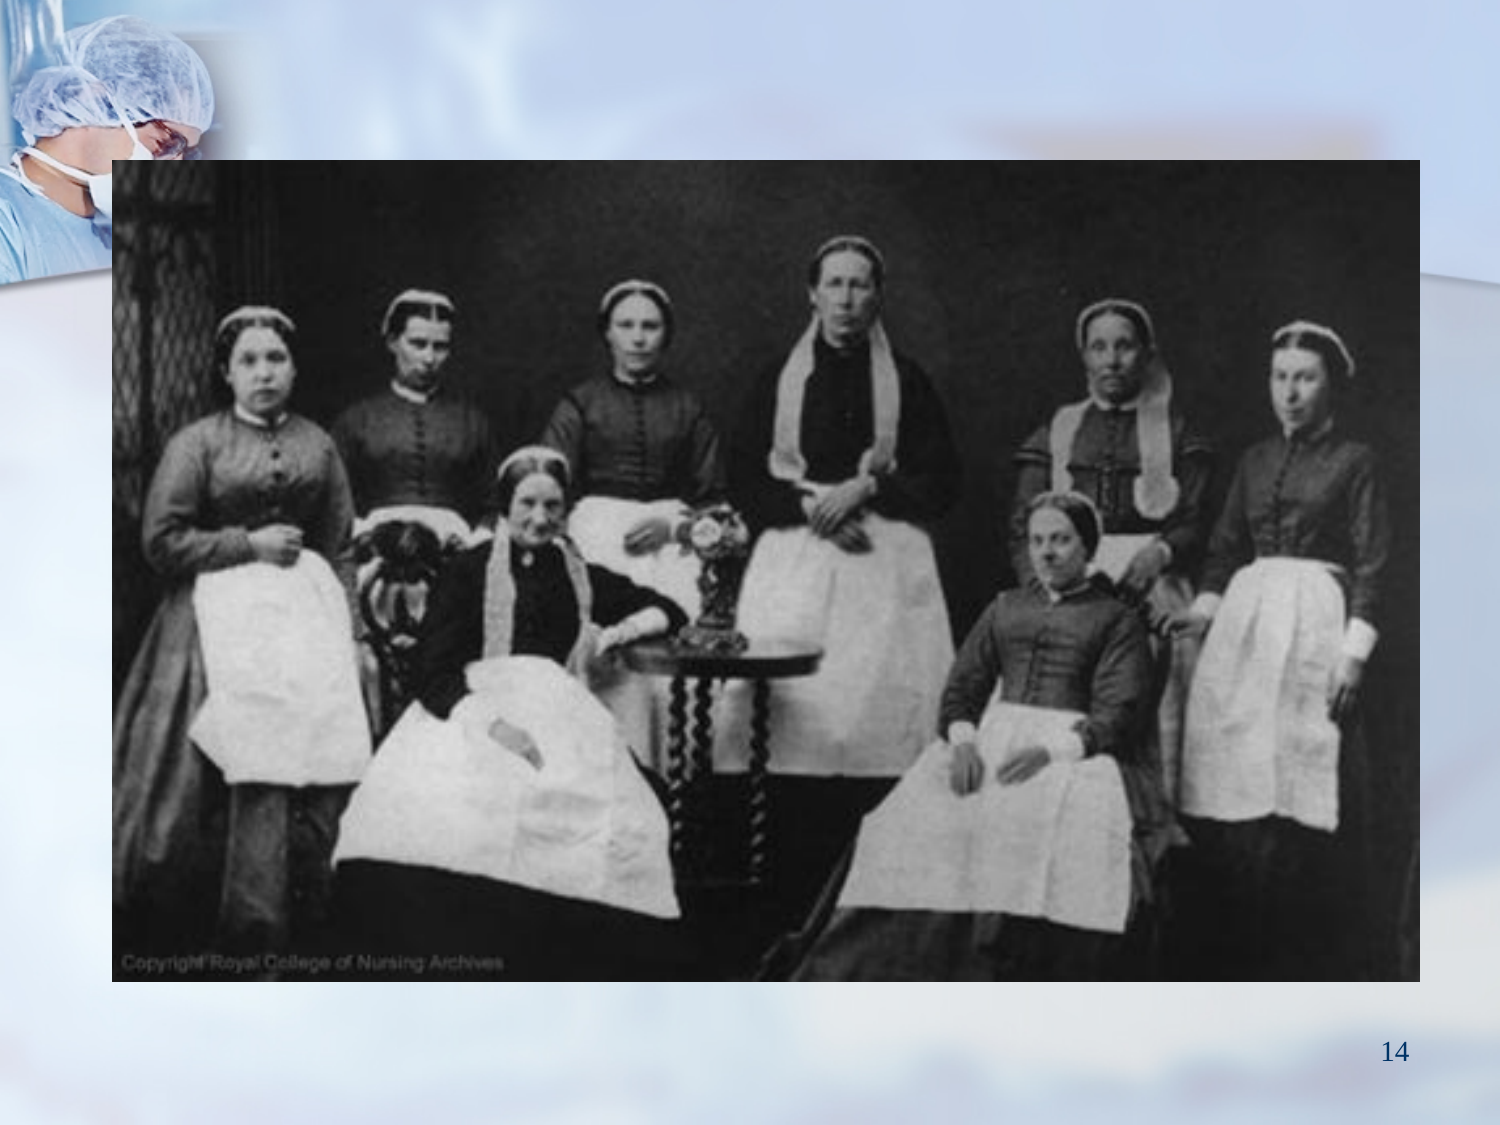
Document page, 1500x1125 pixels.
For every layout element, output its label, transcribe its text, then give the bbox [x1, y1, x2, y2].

slide_number 14 [1074, 1024, 1425, 1103]
picture [0, 0, 1500, 1125]
